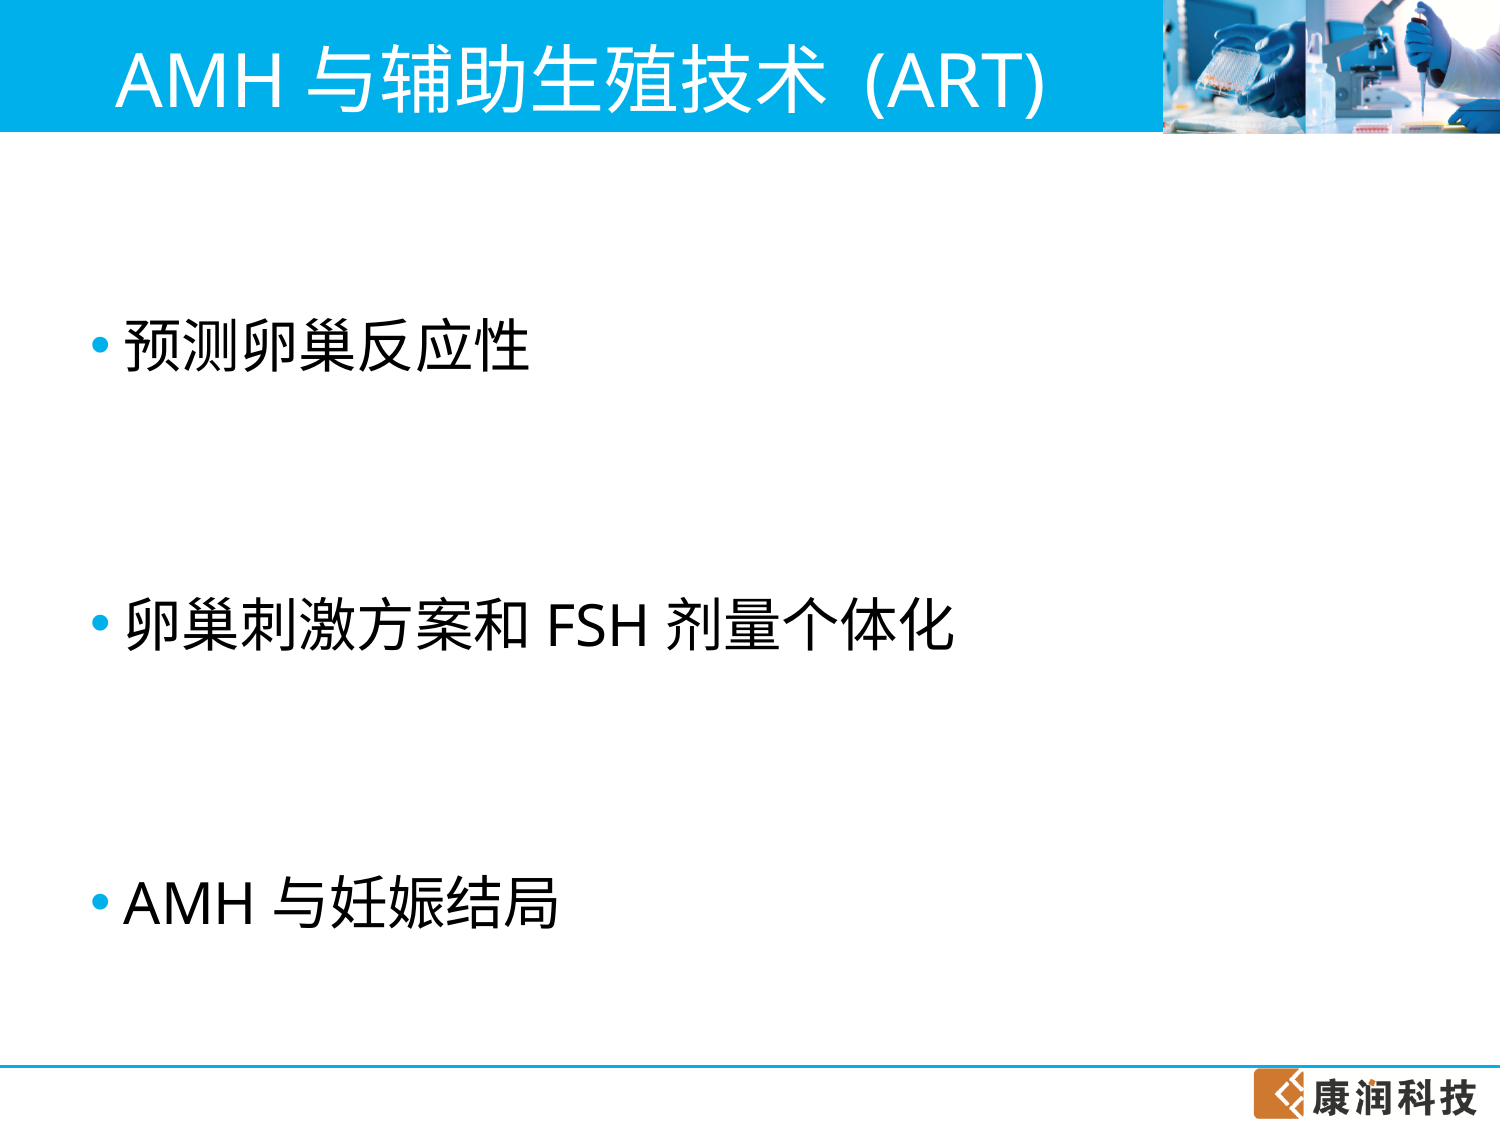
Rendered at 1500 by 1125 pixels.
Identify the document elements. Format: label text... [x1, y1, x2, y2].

title AMH与辅助生殖技术 (ART) [100, 28, 1338, 138]
picture [1253, 1069, 1477, 1119]
picture [1164, 0, 1500, 134]
list 预测卵巢反应性 卵巢刺激方案和FSH剂量个体化 AMH与妊娠结局 [75, 267, 1425, 1000]
